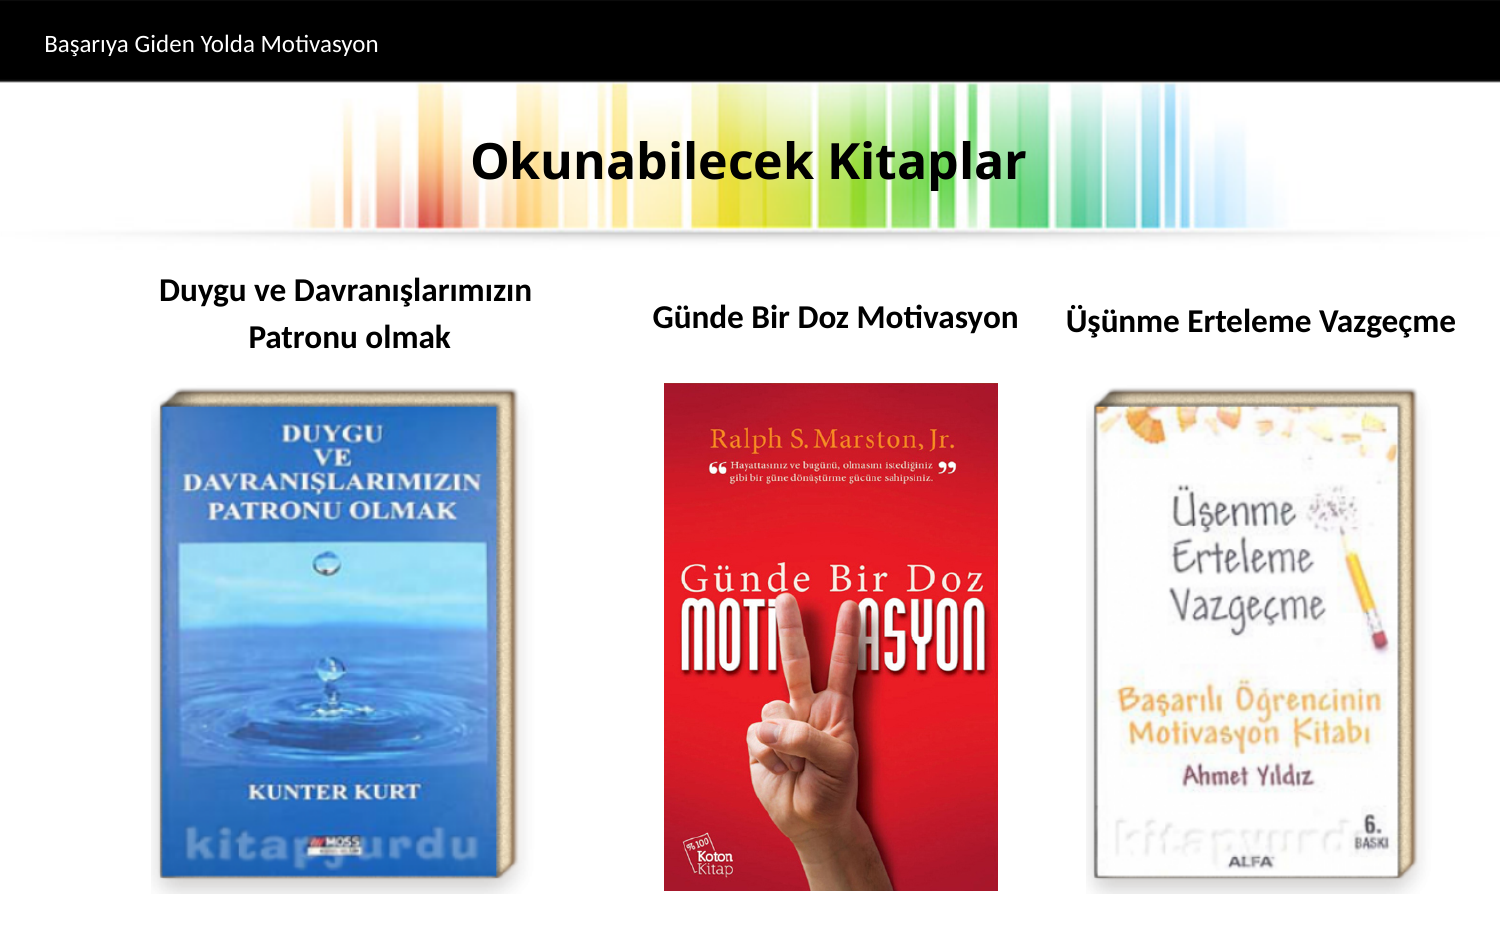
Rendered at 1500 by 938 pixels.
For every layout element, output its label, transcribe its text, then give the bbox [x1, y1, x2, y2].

list Duygu ve Davranışlarımızın Patronu olmak [18, 275, 682, 363]
text_box Üşünme Erteleme Vazgeçme [1051, 277, 1483, 347]
picture [0, 0, 1500, 938]
title Okunabilecek Kitaplar [111, 122, 1387, 193]
list Günde Bir Doz Motivasyon [637, 273, 1051, 343]
list Başarıya Giden Yolda Motivasyon [29, 19, 1010, 68]
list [151, 364, 552, 894]
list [664, 382, 999, 892]
